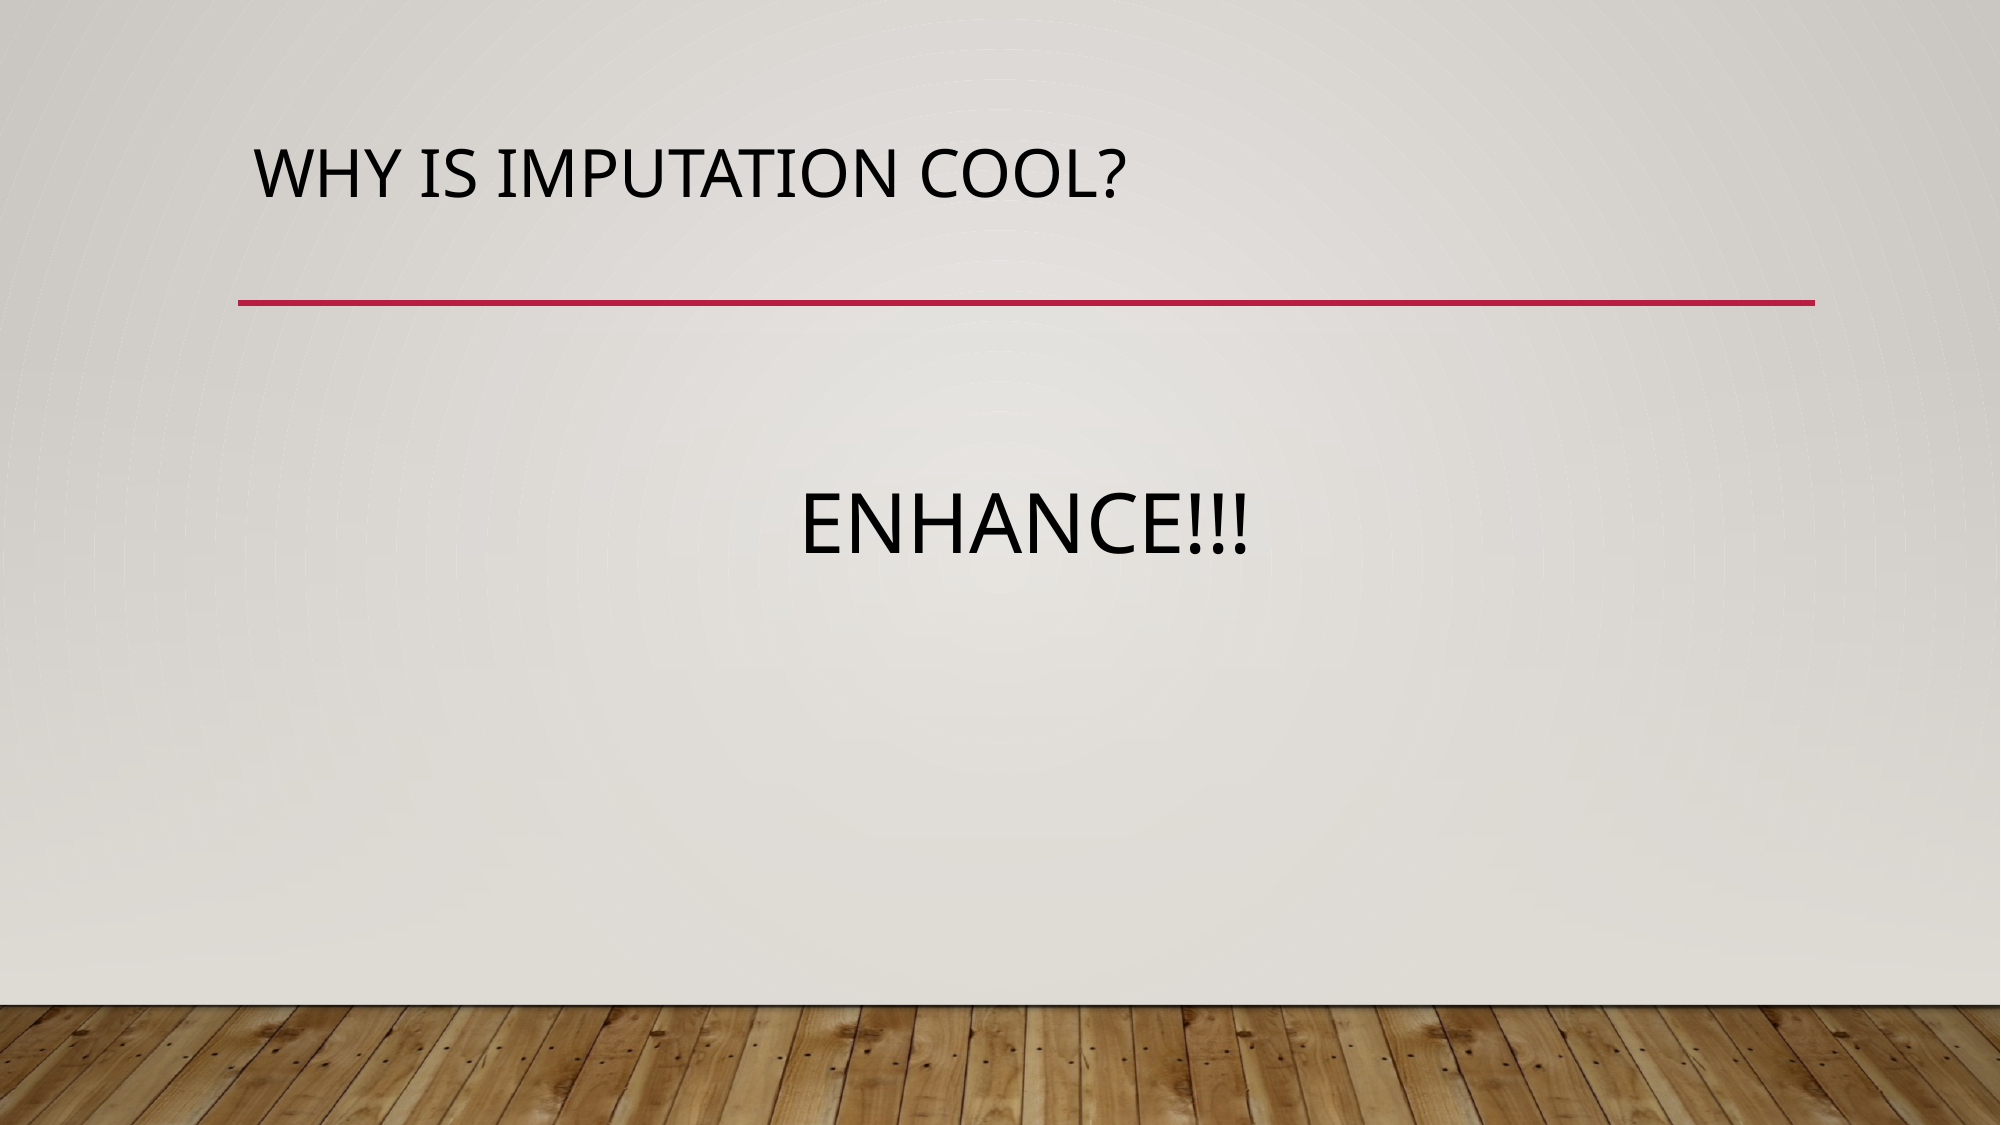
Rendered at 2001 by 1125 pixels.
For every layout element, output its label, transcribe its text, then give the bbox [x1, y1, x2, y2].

title WHY IS IMPUTATION COOL? [238, 131, 1814, 305]
picture [0, 1005, 2000, 1125]
text_box ENHANCE!!! [783, 462, 1268, 578]
